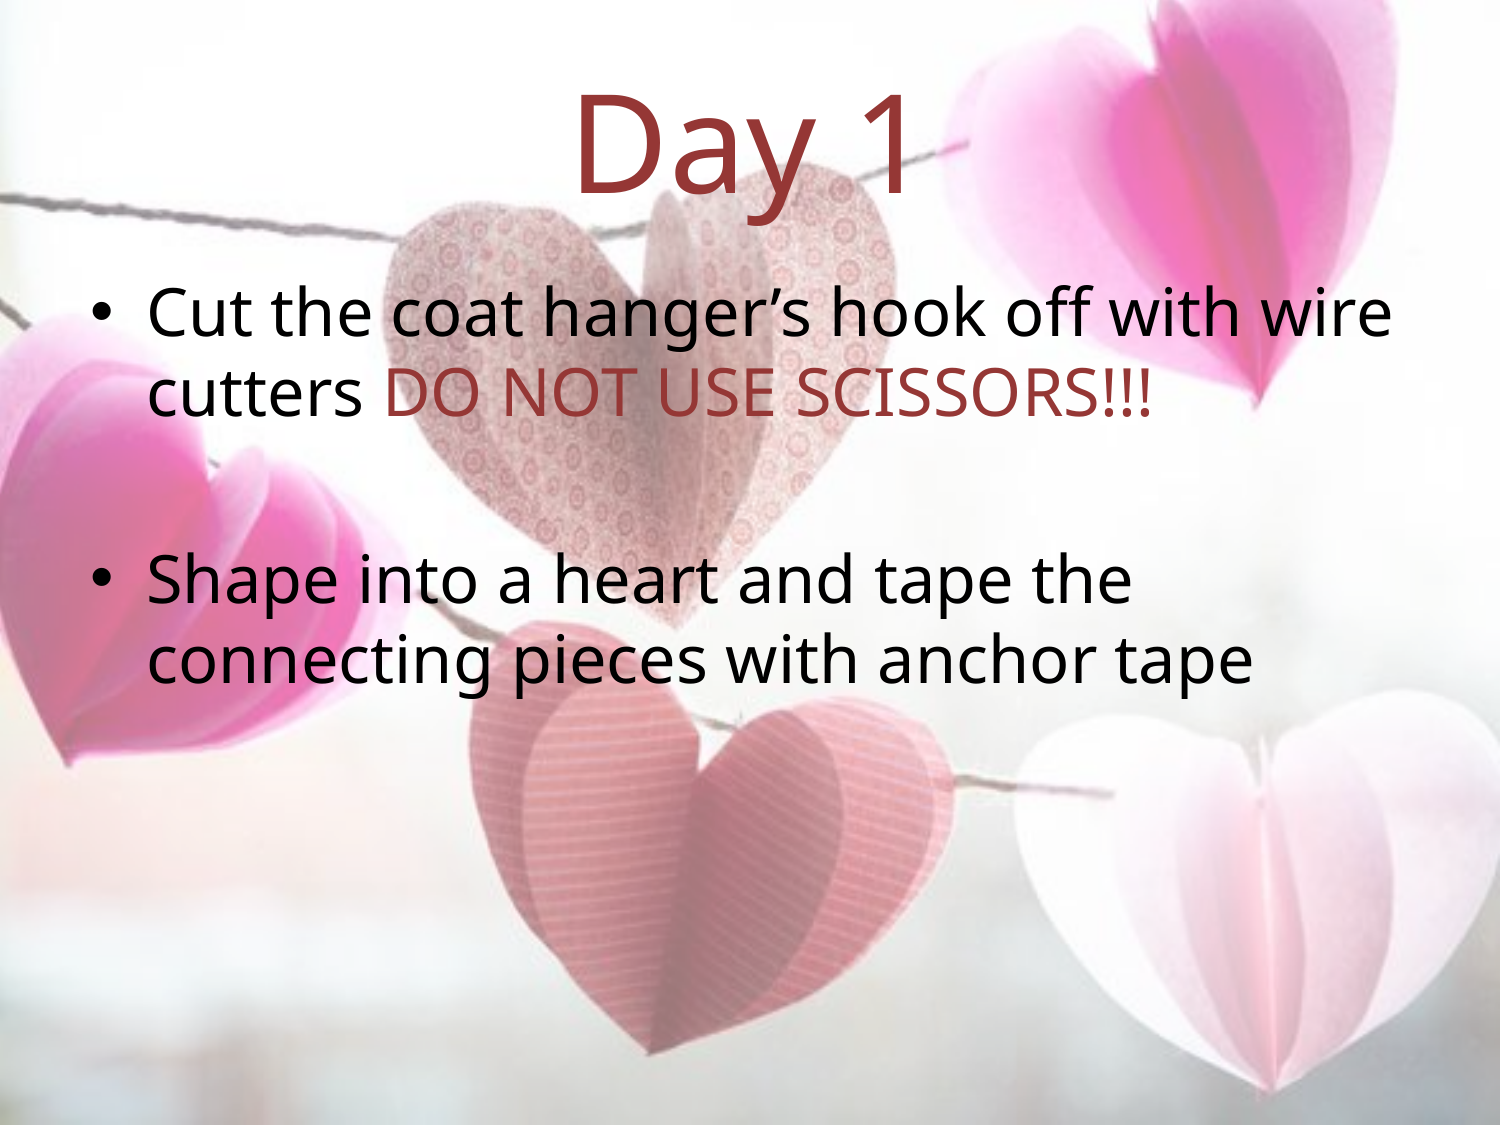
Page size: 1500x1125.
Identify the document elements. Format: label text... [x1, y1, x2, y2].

list Cut the coat hanger’s hook off with wire cutters DO NOT USE SCISSORS!!! Shape into a heart and tape the connecting pieces with anchor tape [75, 262, 1475, 1005]
title Day 1 [75, 45, 1425, 233]
